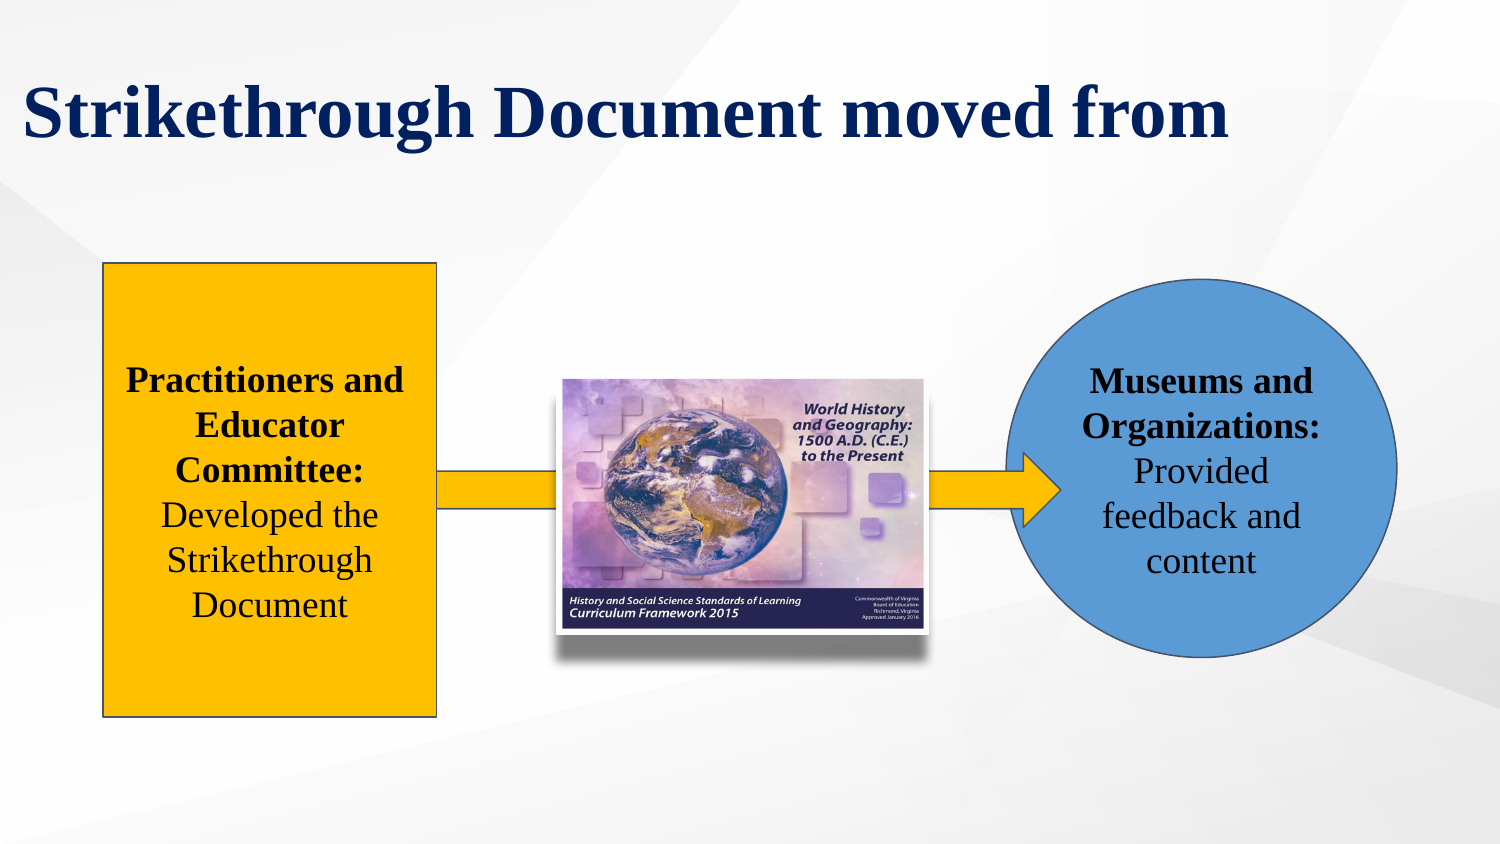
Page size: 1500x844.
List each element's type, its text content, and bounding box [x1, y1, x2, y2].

text_box Museums and Organizations: Provided feedback and content [1006, 279, 1397, 658]
text_box Practitioners and Educator Committee: Developed the Strikethrough Document [103, 262, 437, 718]
text_box [437, 471, 549, 509]
picture [0, 0, 1500, 844]
list Strikethrough Document moved from [11, 66, 1306, 199]
text_box [934, 452, 1061, 528]
